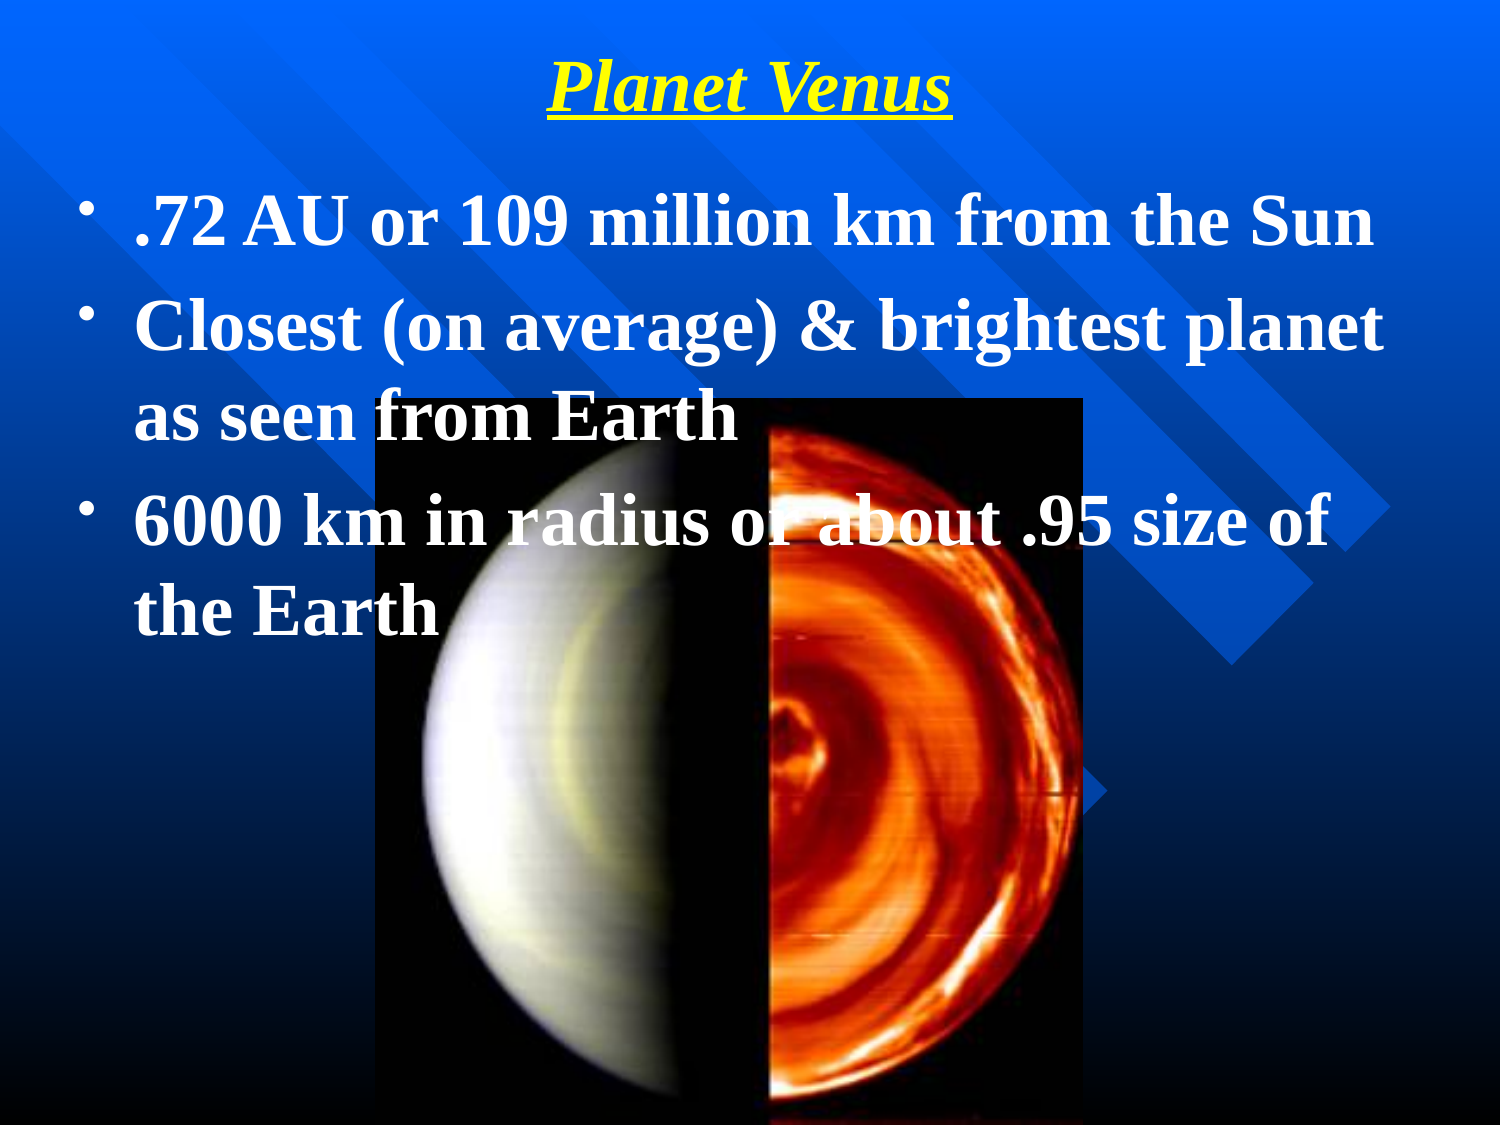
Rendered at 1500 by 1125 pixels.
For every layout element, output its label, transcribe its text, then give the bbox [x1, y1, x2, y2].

picture [374, 398, 1083, 1125]
list .72 AU or 109 million km from the Sun Closest (on average) & brightest planet as seen from Earth 6000 km in radius or about .95 size of the Earth [62, 162, 1438, 701]
title Planet Venus [112, 0, 1388, 162]
